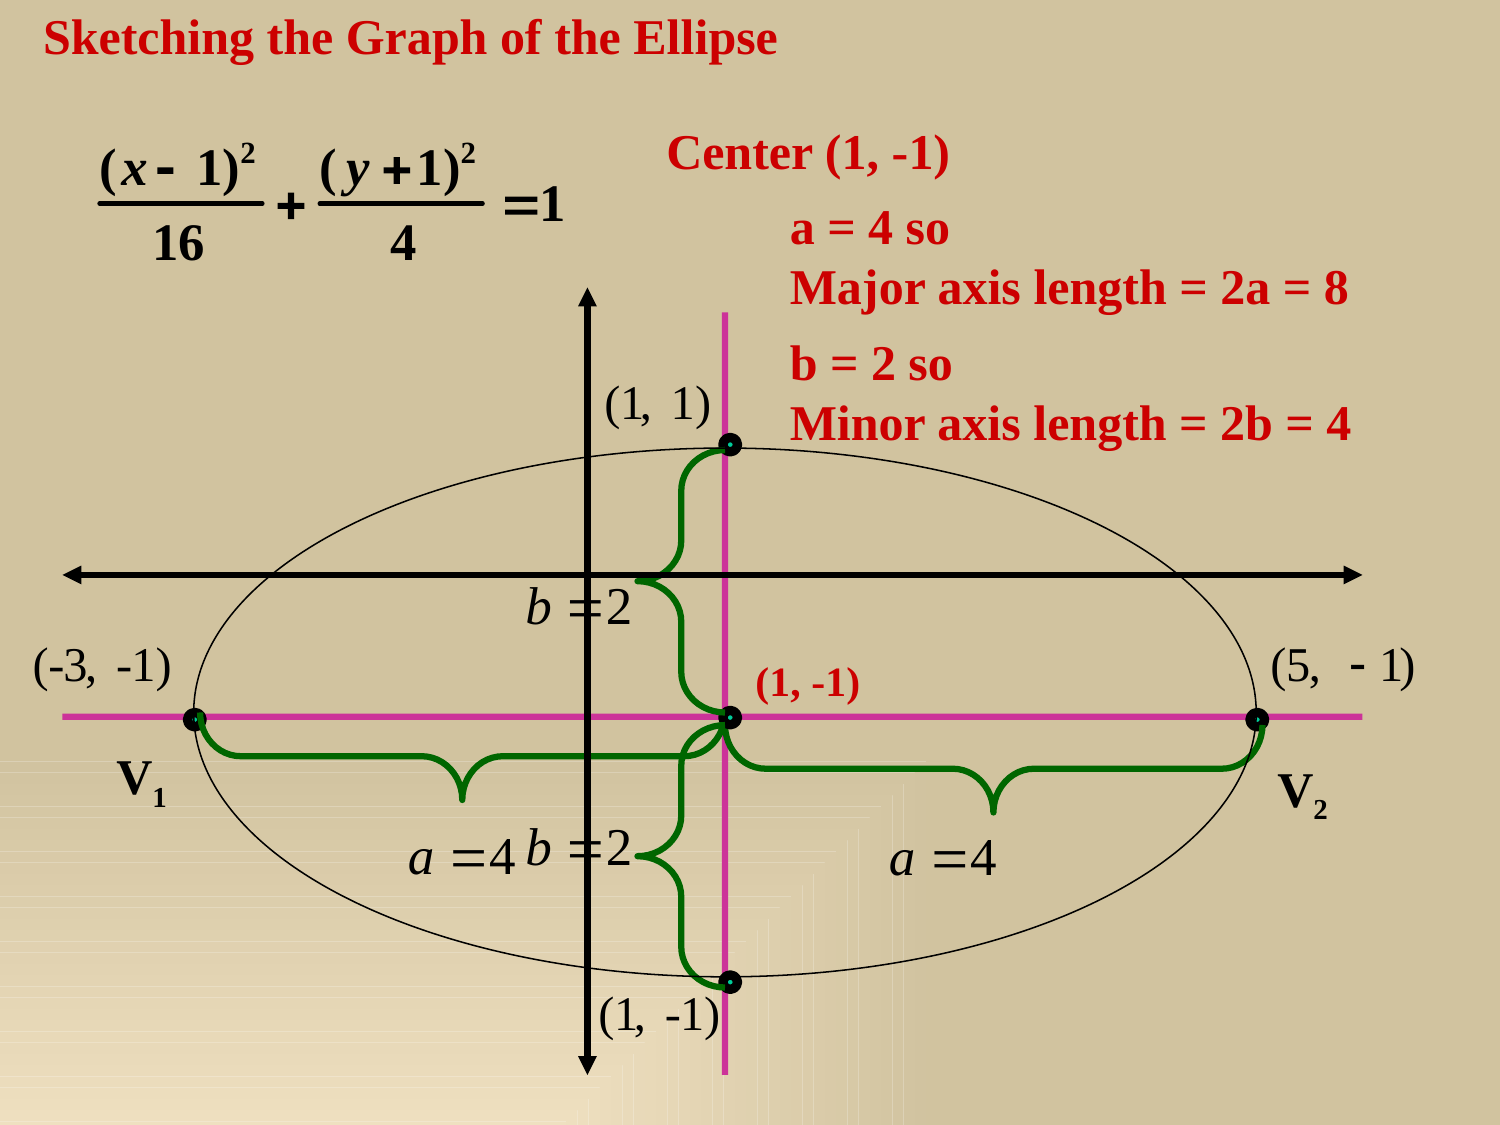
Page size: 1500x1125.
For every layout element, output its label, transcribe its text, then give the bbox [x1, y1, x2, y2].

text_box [1263, 637, 1426, 703]
text_box [187, 712, 194, 727]
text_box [591, 816, 644, 880]
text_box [880, 826, 1005, 890]
text_box [695, 977, 726, 985]
text_box [274, 457, 583, 572]
text_box [1249, 724, 1263, 758]
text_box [90, 137, 576, 270]
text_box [12, 637, 182, 703]
text_box b = 2 so Minor axis length = 2b = 4 [774, 322, 1413, 458]
text_box [726, 977, 738, 990]
text_box [1256, 712, 1265, 724]
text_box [399, 825, 524, 888]
text_box [591, 584, 1257, 977]
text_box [577, 985, 728, 1051]
text_box Center (1, -1) [651, 112, 966, 188]
text_box a = 4 so Major axis length = 2a = 8 [774, 187, 1413, 322]
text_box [583, 374, 722, 440]
text_box V2 [1262, 749, 1363, 833]
text_box [193, 584, 583, 968]
text_box [723, 437, 738, 448]
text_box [591, 584, 644, 638]
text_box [518, 584, 583, 638]
text_box Sketching the Graph of the Ellipse [28, 0, 794, 73]
text_box V1 [101, 737, 182, 821]
text_box [591, 448, 1176, 572]
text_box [518, 816, 583, 880]
